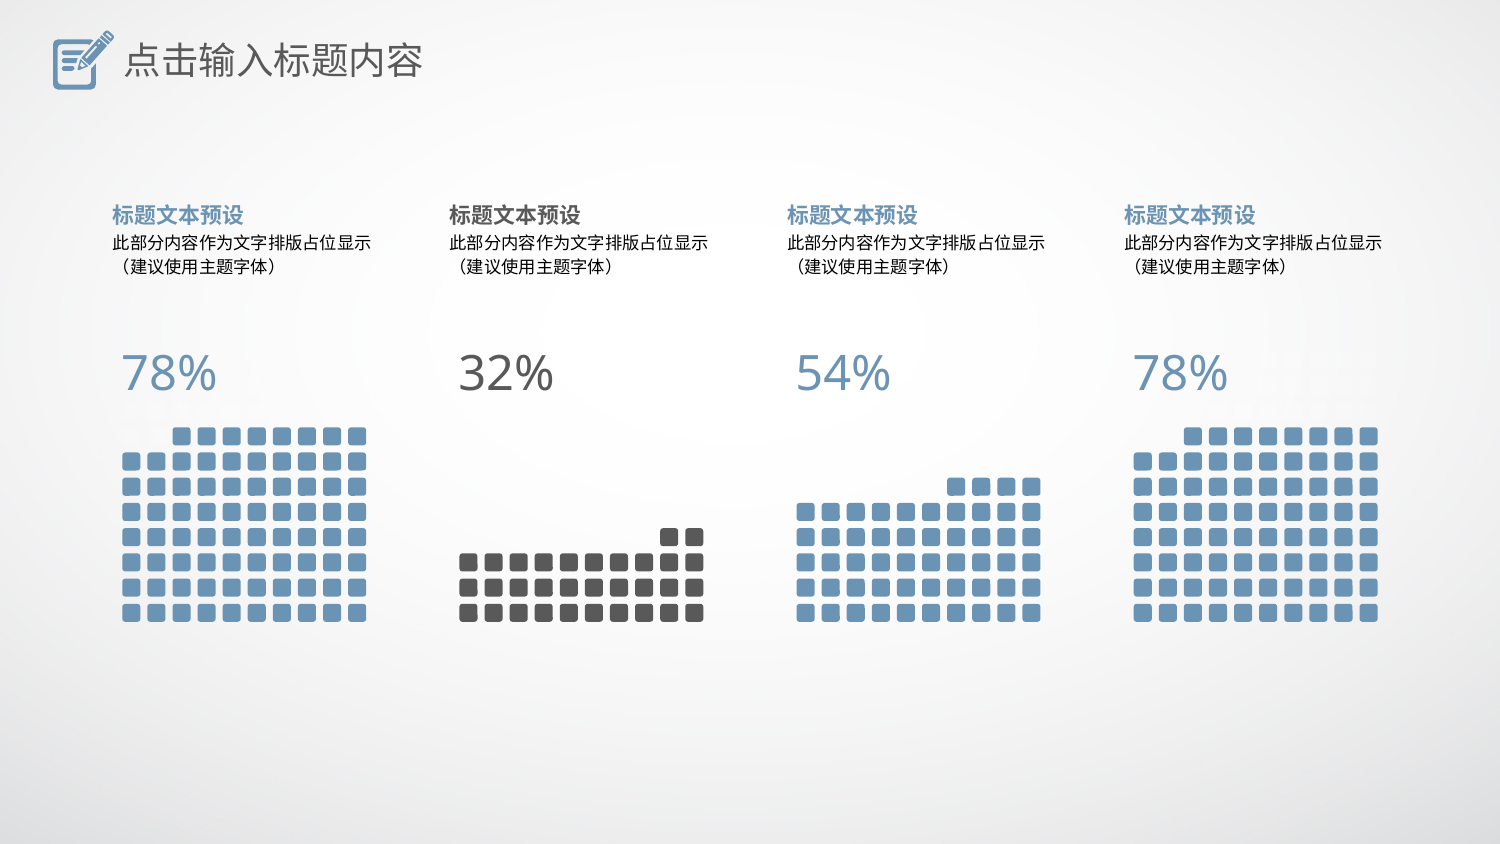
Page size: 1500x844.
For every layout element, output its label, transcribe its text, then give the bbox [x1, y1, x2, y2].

text_box 点击输入标题内容 [123, 28, 474, 91]
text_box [112, 201, 376, 623]
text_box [449, 201, 714, 623]
picture [0, 0, 1500, 844]
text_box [786, 201, 1051, 623]
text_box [1123, 201, 1388, 623]
